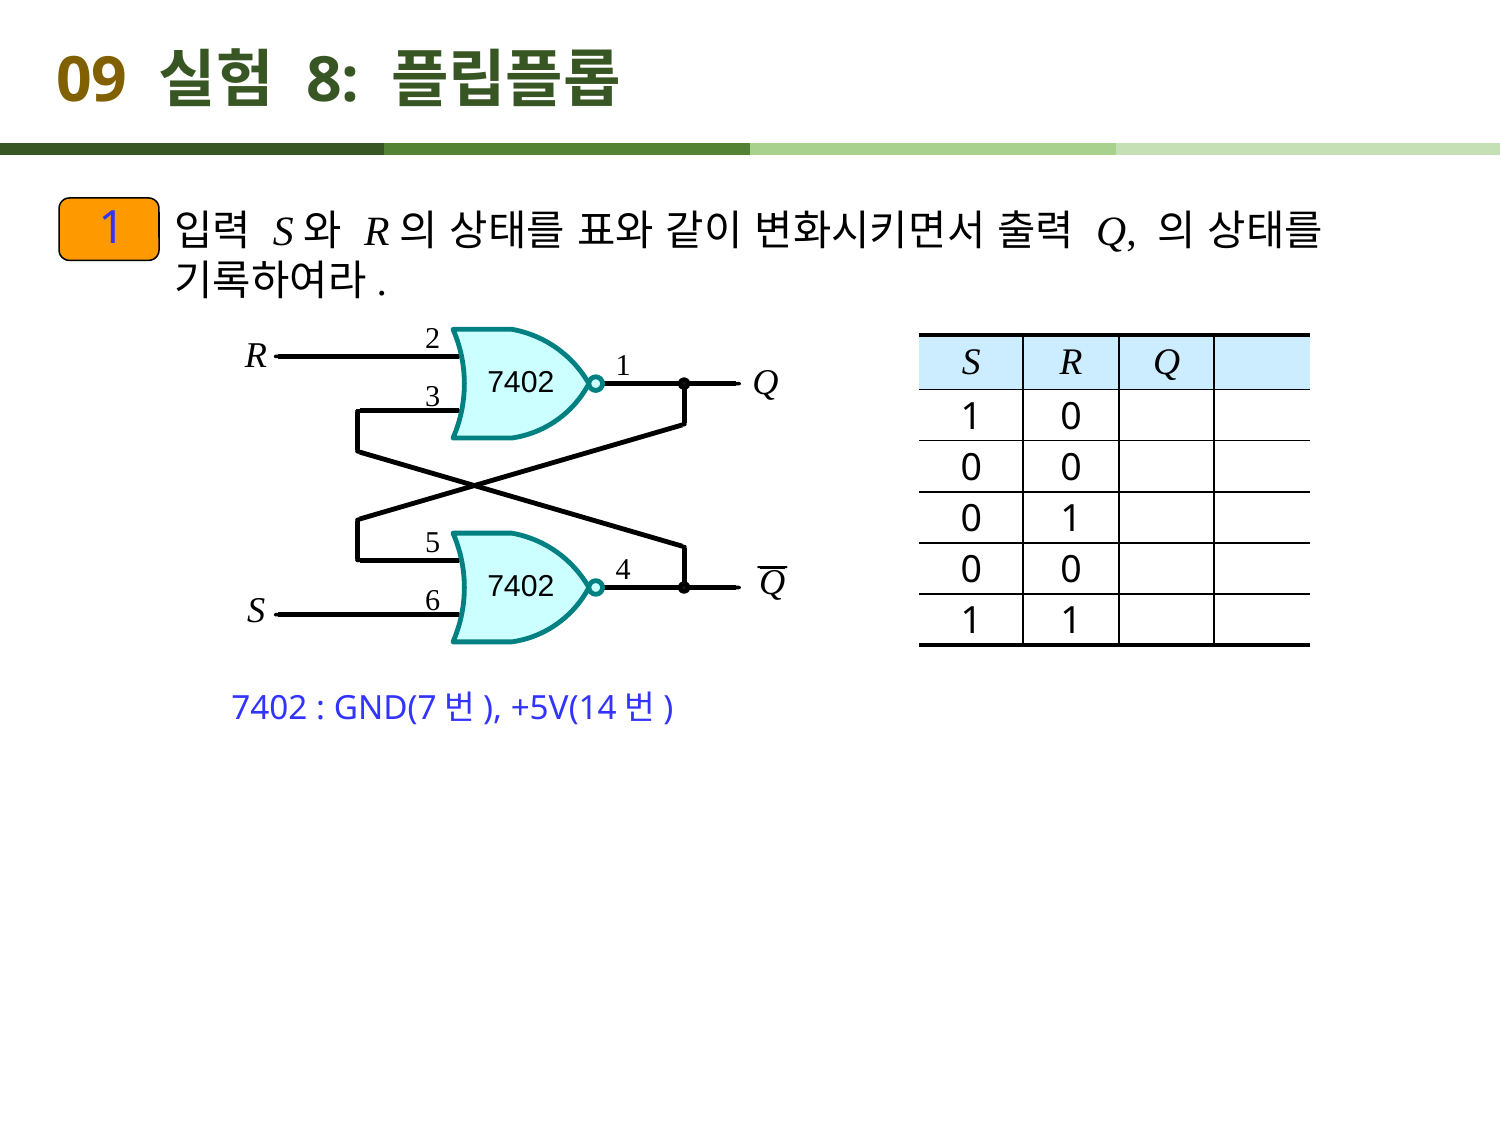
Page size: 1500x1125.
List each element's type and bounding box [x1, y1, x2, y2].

text_box [58, 189, 160, 261]
text_box [240, 313, 791, 648]
title [41, 31, 1282, 121]
text_box [216, 678, 688, 734]
